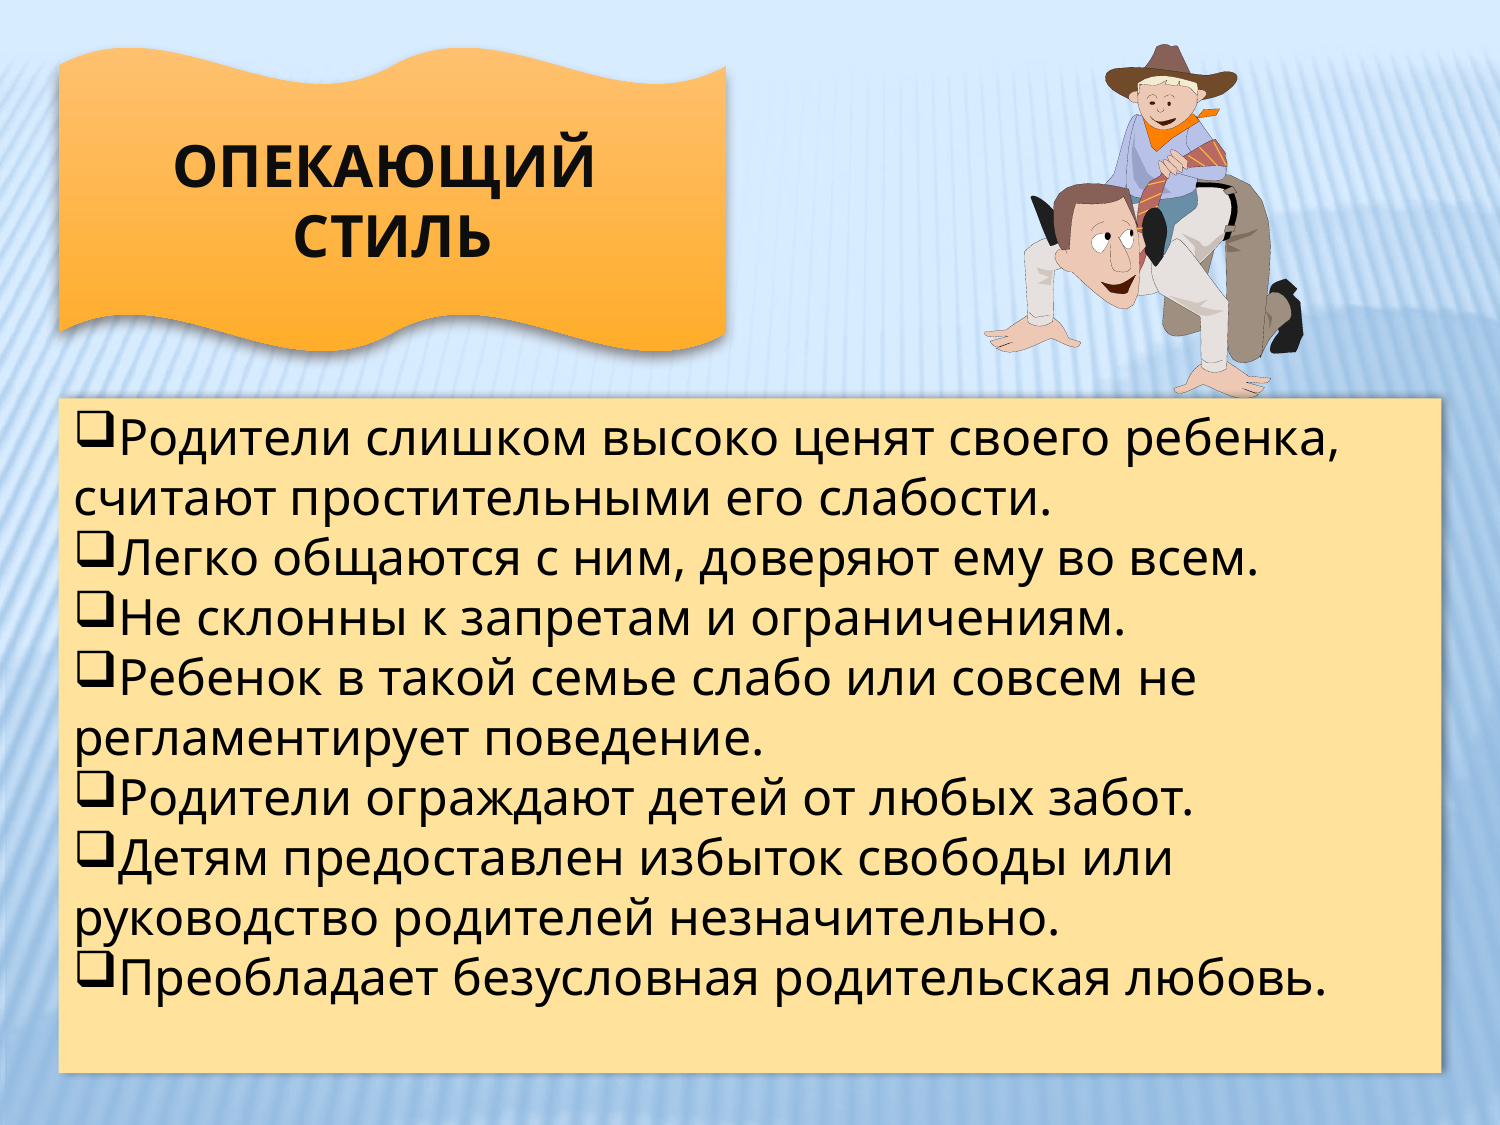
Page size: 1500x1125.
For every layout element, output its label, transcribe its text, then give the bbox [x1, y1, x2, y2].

text_box Родители слишком высоко ценят своего ребенка, считают простительными его слабости. Легко общаются с ним, доверяют ему во всем. Не склонны к запретам и ограничениям. Ребенок в такой семье слабо или совсем не регламентирует поведение. Родители ограждают детей от любых забот. Детям предоставлен избыток свободы или руководство родителей незначительно. Преобладает безусловная родительская любовь. [58, 398, 1442, 1074]
text_box ОПЕКАЮЩИЙ СТИЛЬ [58, 47, 727, 351]
picture [984, 34, 1310, 405]
